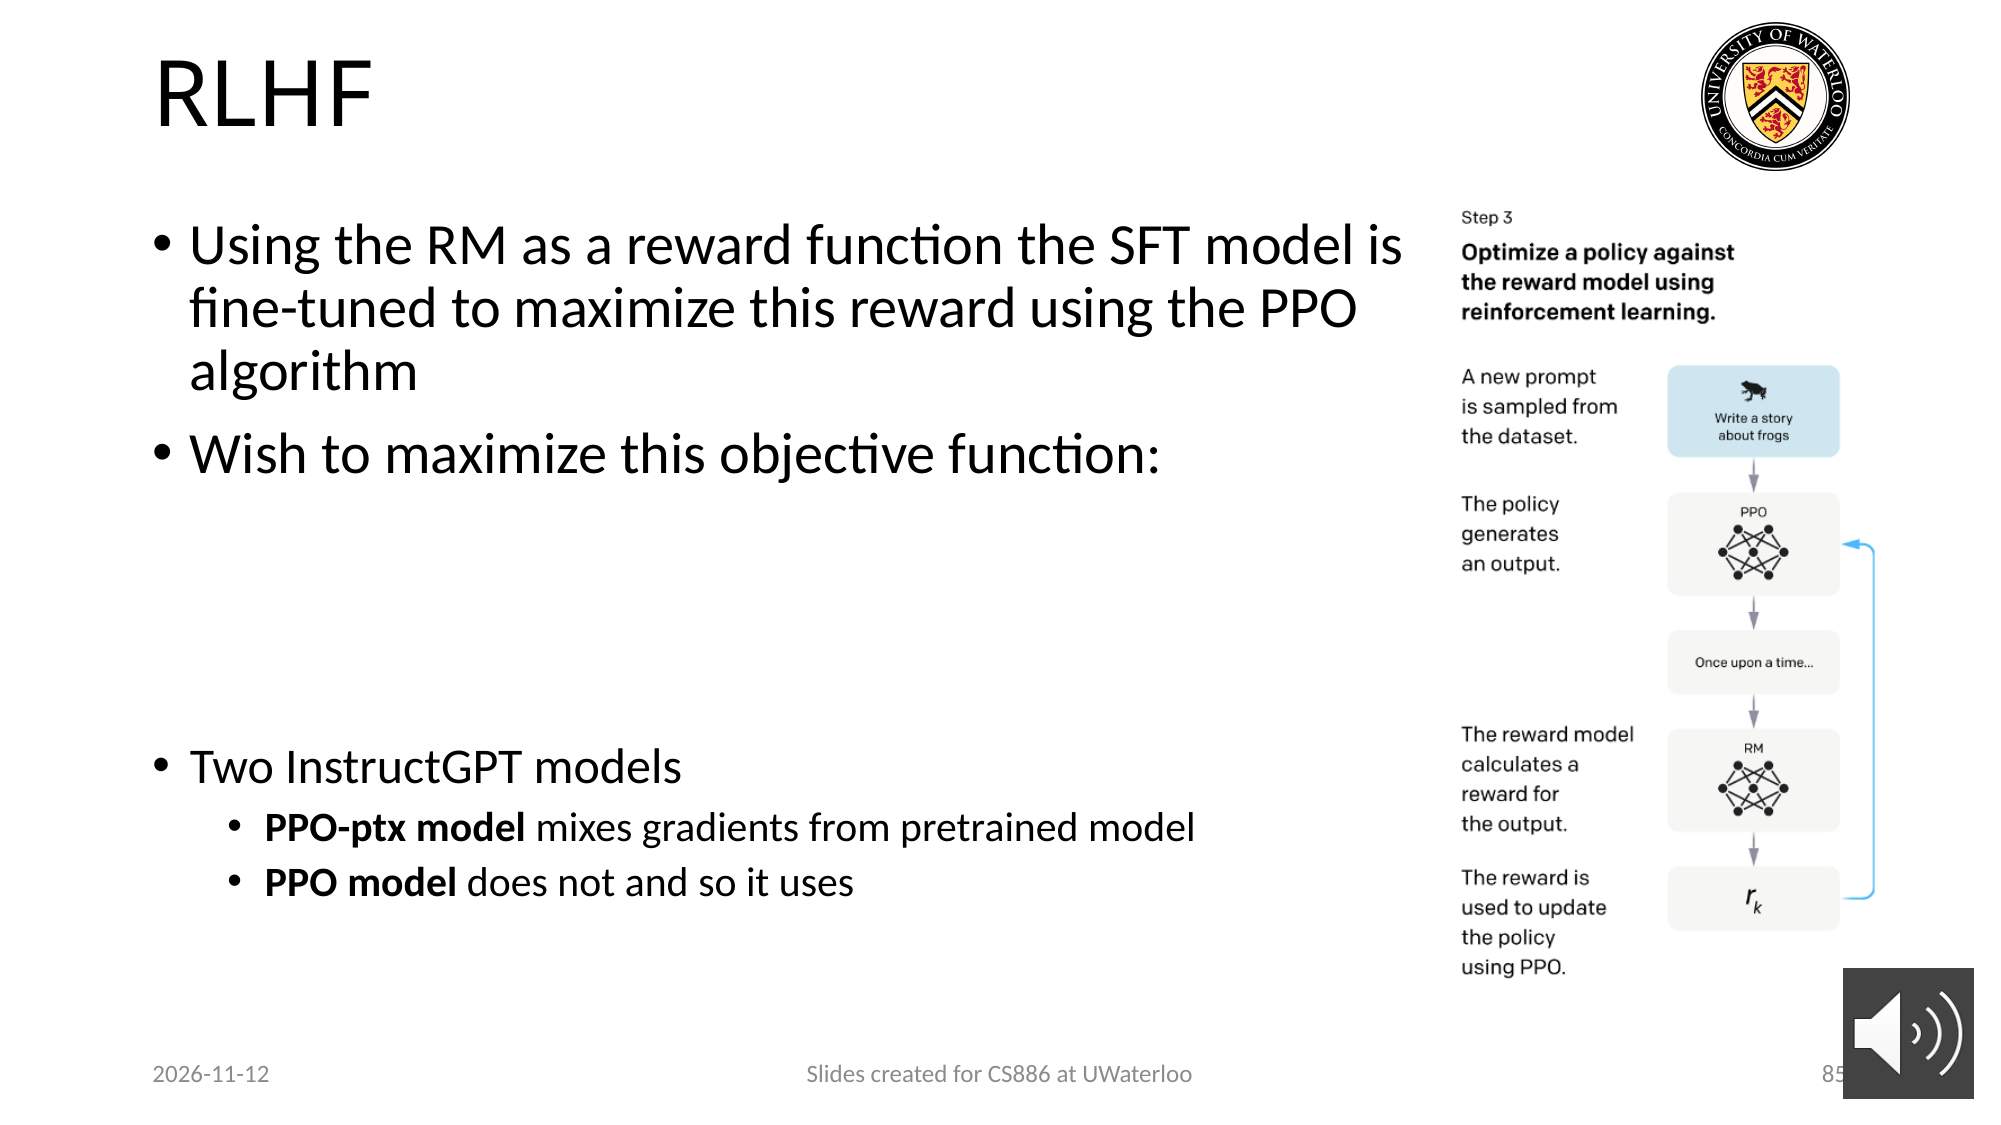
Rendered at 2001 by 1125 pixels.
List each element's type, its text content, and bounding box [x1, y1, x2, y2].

footer Slides created for CS886 at UWaterloo [662, 1042, 1338, 1103]
slide_number 85 [1412, 1042, 1863, 1103]
picture [1441, 199, 1975, 1100]
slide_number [137, 1042, 588, 1103]
title RLHF [137, 22, 1863, 171]
